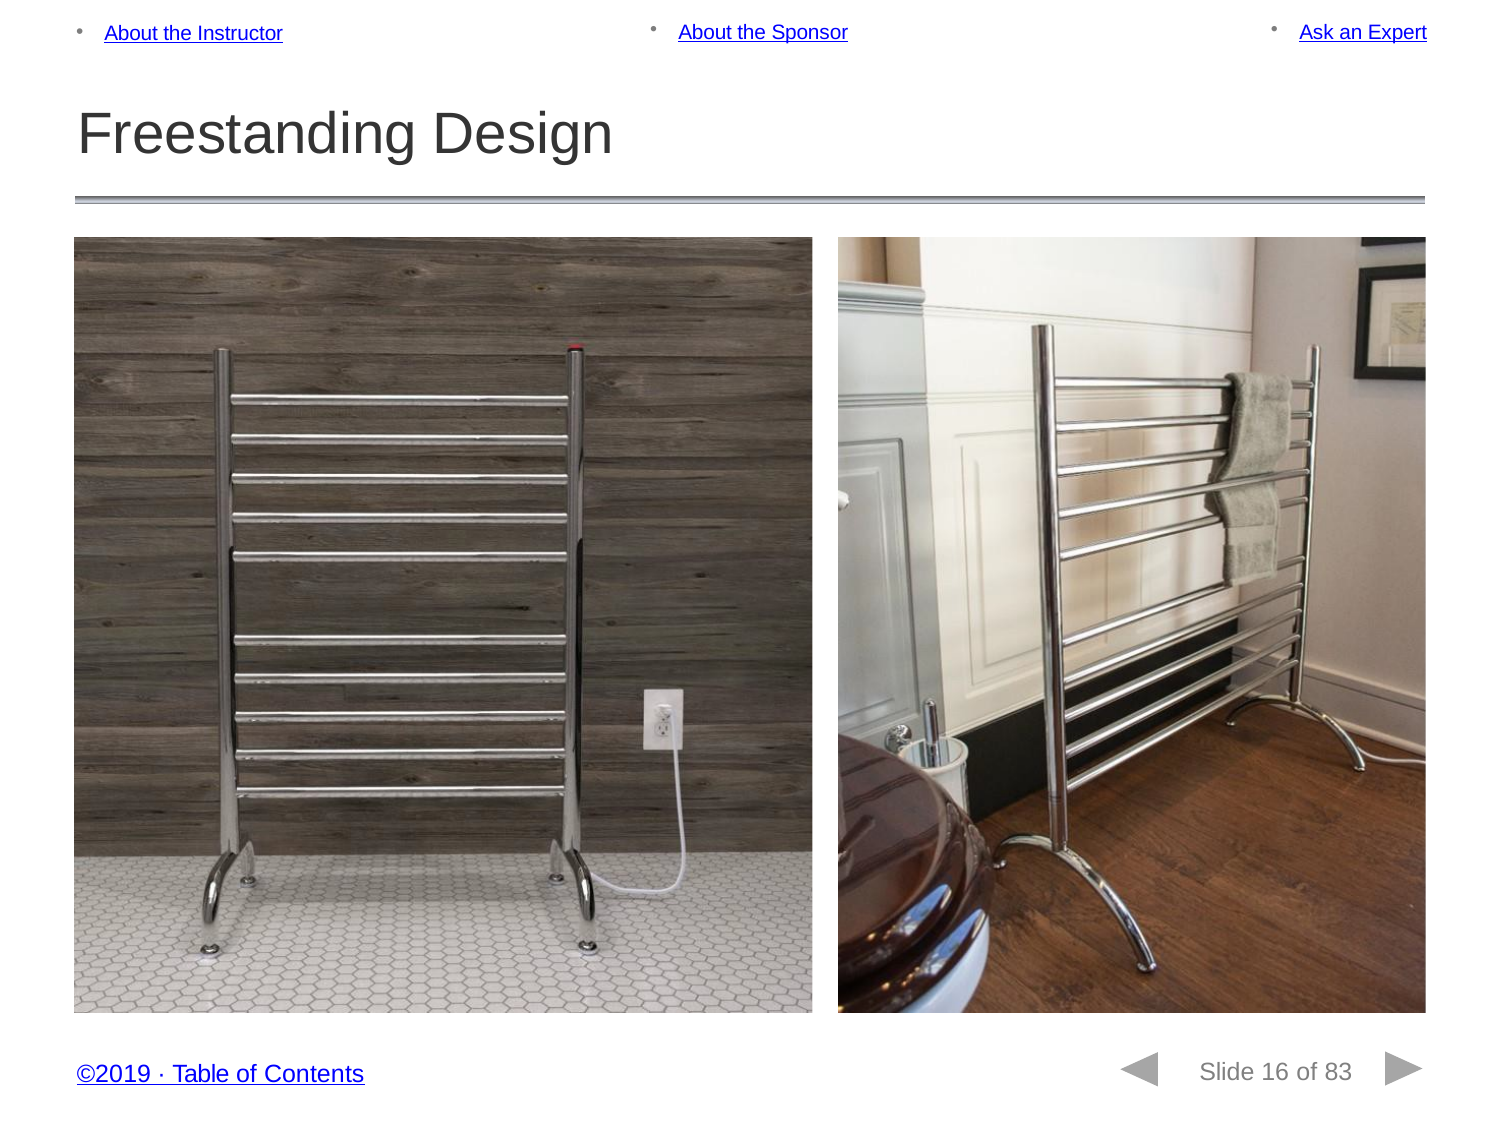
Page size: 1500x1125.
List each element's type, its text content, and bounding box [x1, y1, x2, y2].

text_box ©2019 ∙ Table of Contents [74, 1057, 368, 1088]
text_box [74, 237, 813, 1013]
text_box Ask an Expert [1268, 16, 1431, 44]
text_box [75, 196, 1426, 204]
text_box About the Sponsor [648, 16, 852, 44]
text_box [838, 237, 1426, 1013]
slide_number Slide 16 of 83 [1197, 1055, 1355, 1125]
text_box About the Instructor [73, 17, 288, 45]
text_box Freestanding Design [75, 92, 619, 165]
